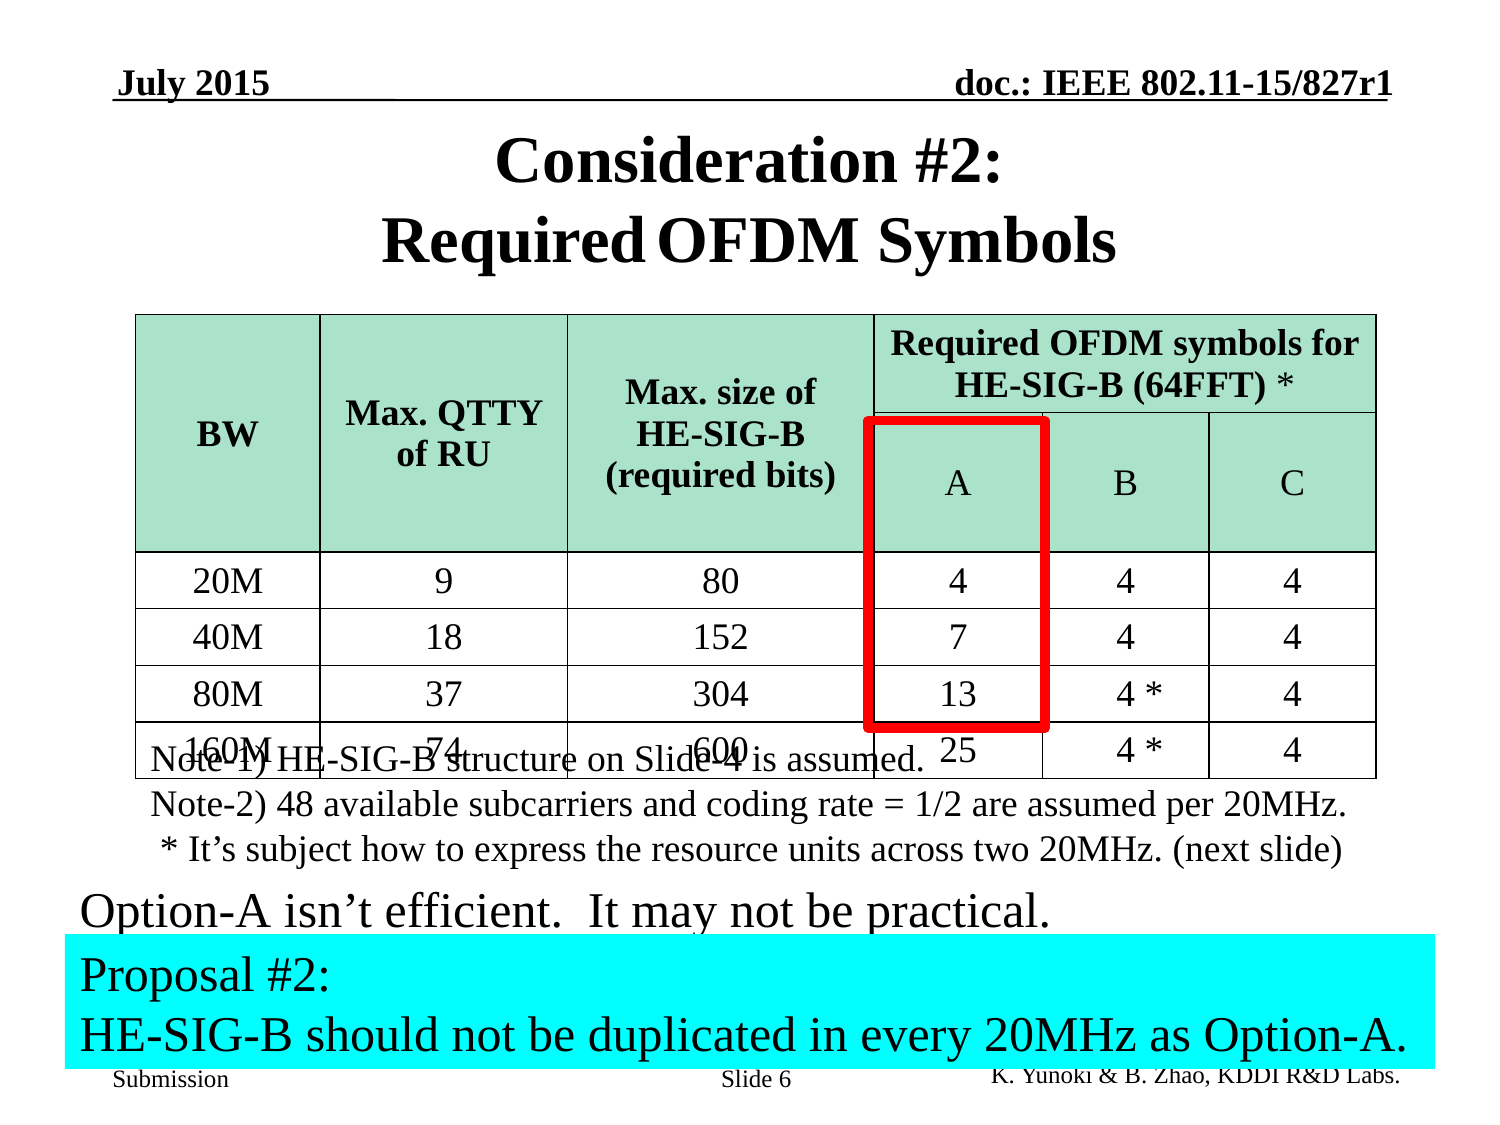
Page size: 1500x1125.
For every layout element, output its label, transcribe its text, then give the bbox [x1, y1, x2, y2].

table_cell 9 [321, 553, 567, 608]
text_box Note-1) HE-SIG-B structure on Slide-4 is assumed. Note-2) 48 available subcarriers and coding rate = 1/2 are assumed per 20MHz. * It’s subject how to express the resource units across two 20MHz. (next slide) [135, 726, 1447, 877]
table_header Max. QTTY of RU [321, 315, 567, 551]
table_cell 4 [1210, 666, 1375, 721]
footer K. Yunoki & B. Zhao, KDDI R&D Labs. [938, 1069, 1402, 1093]
table_cell 18 [321, 609, 567, 665]
table_cell 80M [136, 666, 319, 721]
text_box Option-A isn’t efficient. It may not be practical. [64, 869, 1211, 934]
text_box [868, 420, 1046, 728]
table_cell 20M [136, 553, 319, 608]
table_cell 40M [136, 609, 319, 665]
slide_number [116, 58, 507, 104]
table_cell 4 [1046, 609, 1208, 665]
table_cell 80 [568, 553, 868, 608]
table_cell 4 * [1046, 666, 1208, 721]
table_cell 152 [568, 609, 868, 665]
text_box Proposal #2: HE-SIG-B should not be duplicated in every 20MHz as Option-A. [64, 934, 1436, 1069]
table_cell C [1210, 413, 1375, 551]
table_cell B [1043, 413, 1208, 551]
table_cell 37 [321, 666, 567, 721]
table_cell 4 [1210, 609, 1375, 665]
table_cell A [875, 413, 1042, 420]
slide_number Slide 6 [712, 1069, 800, 1123]
table_cell 4 [1210, 553, 1375, 608]
table_header BW [136, 315, 319, 551]
table_cell 4 [1046, 553, 1208, 608]
table_cell 304 [568, 666, 868, 721]
table_header Required OFDM symbols for HE-SIG-B (64FFT) * [875, 315, 1375, 412]
table_header Max. size of HE-SIG-B (required bits) [568, 315, 873, 551]
title Consideration #2: Required OFDM Symbols [112, 111, 1388, 280]
